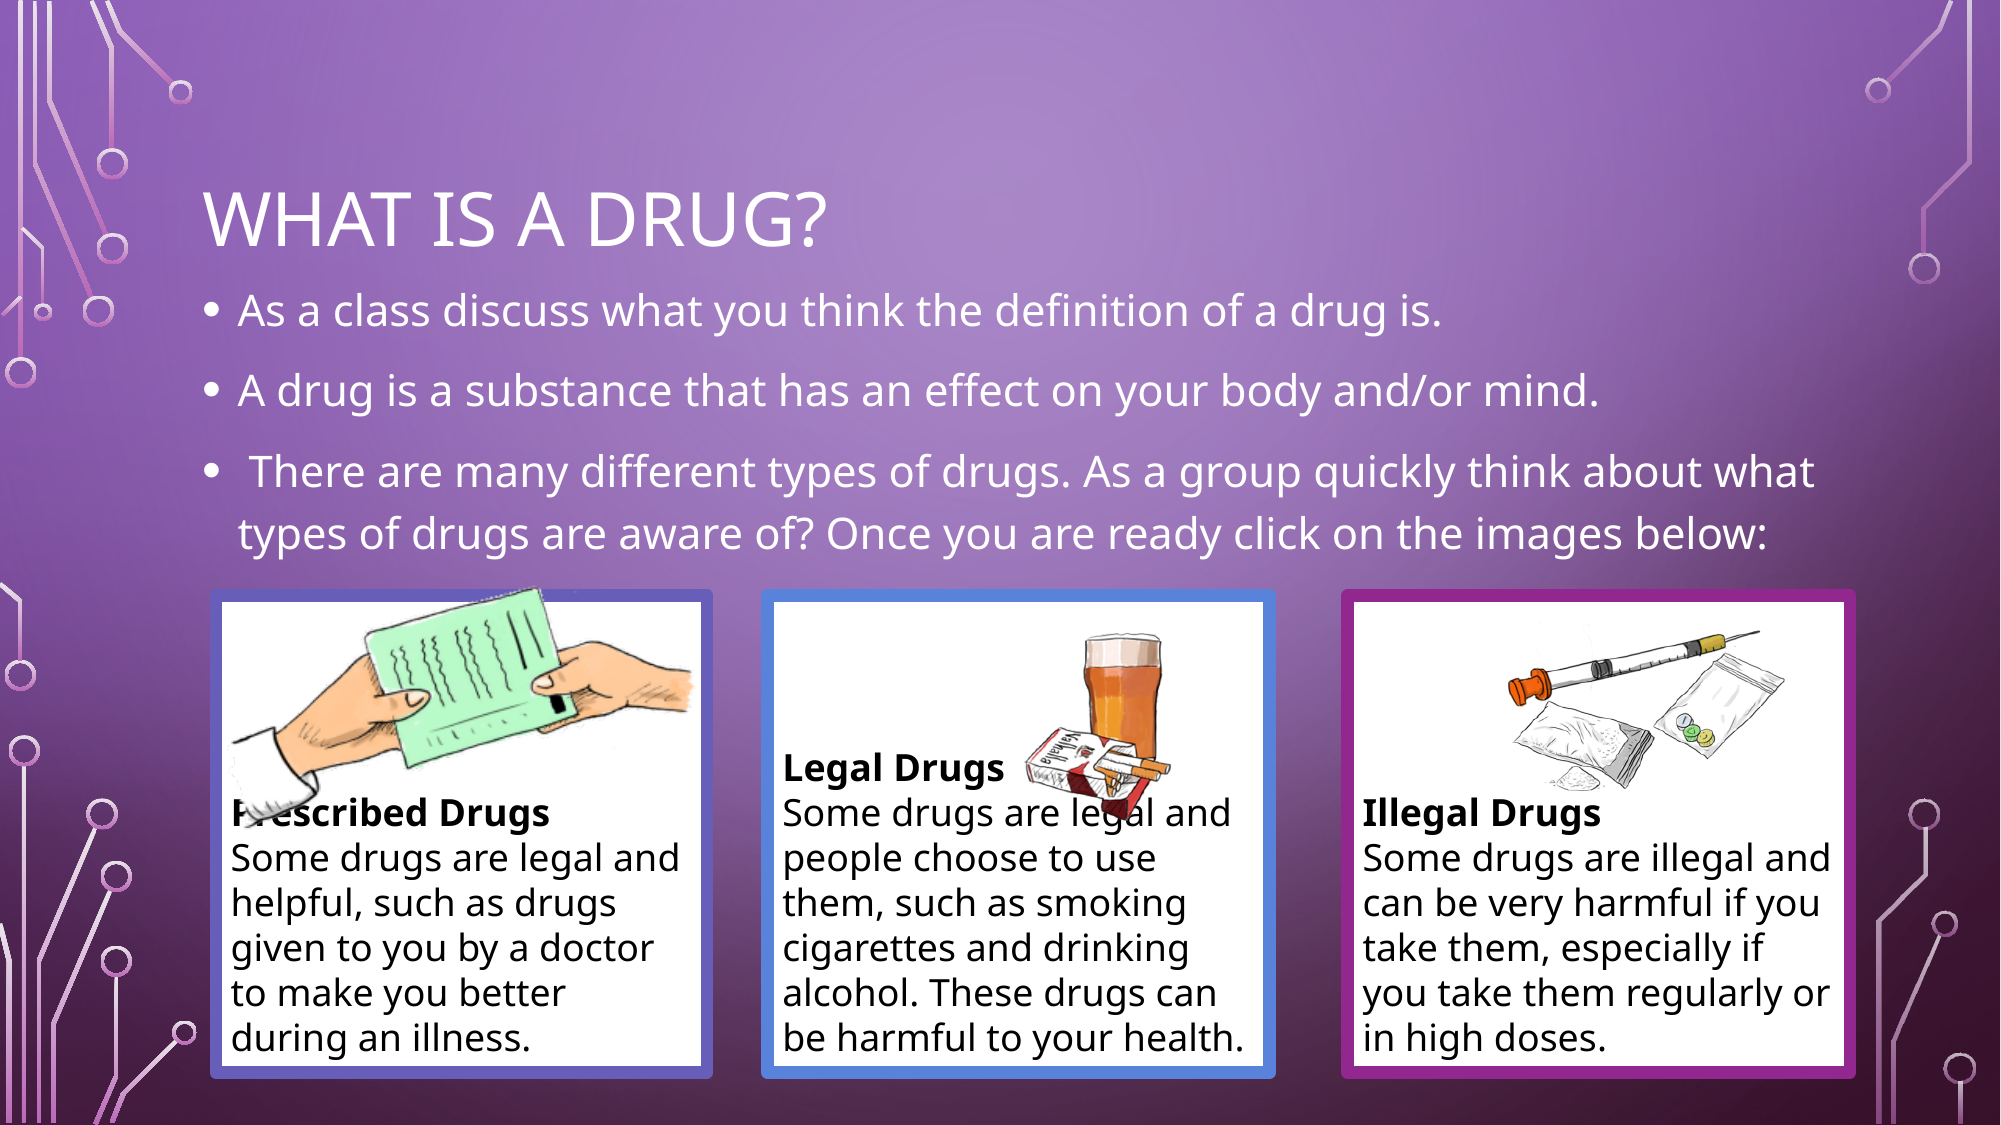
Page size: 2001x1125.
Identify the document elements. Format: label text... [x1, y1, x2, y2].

text_box Illegal Drugs Some drugs are illegal and can be very harmful if you take them, especially if you take them regularly or in high doses. [1346, 594, 1851, 1074]
text_box Prescribed Drugs Some drugs are legal and helpful, such as drugs given to you by a doctor to make you better during an illness. [215, 594, 708, 1074]
picture [1508, 598, 1785, 791]
list As a class discuss what you think the definition of a drug is. A drug is a substance that has an effect on your body and/or mind. There are many different types of drugs. As a group quickly think about what types of drugs are aware of? Once you are ready click on the images below: [187, 264, 1850, 572]
picture [962, 632, 1232, 821]
text_box Legal Drugs Some drugs are legal and people choose to use them, such as smoking cigarettes and drinking alcohol. These drugs can be harmful to your health. [766, 594, 1271, 1074]
picture [226, 530, 696, 858]
title What is a Drug? [187, 101, 1813, 264]
